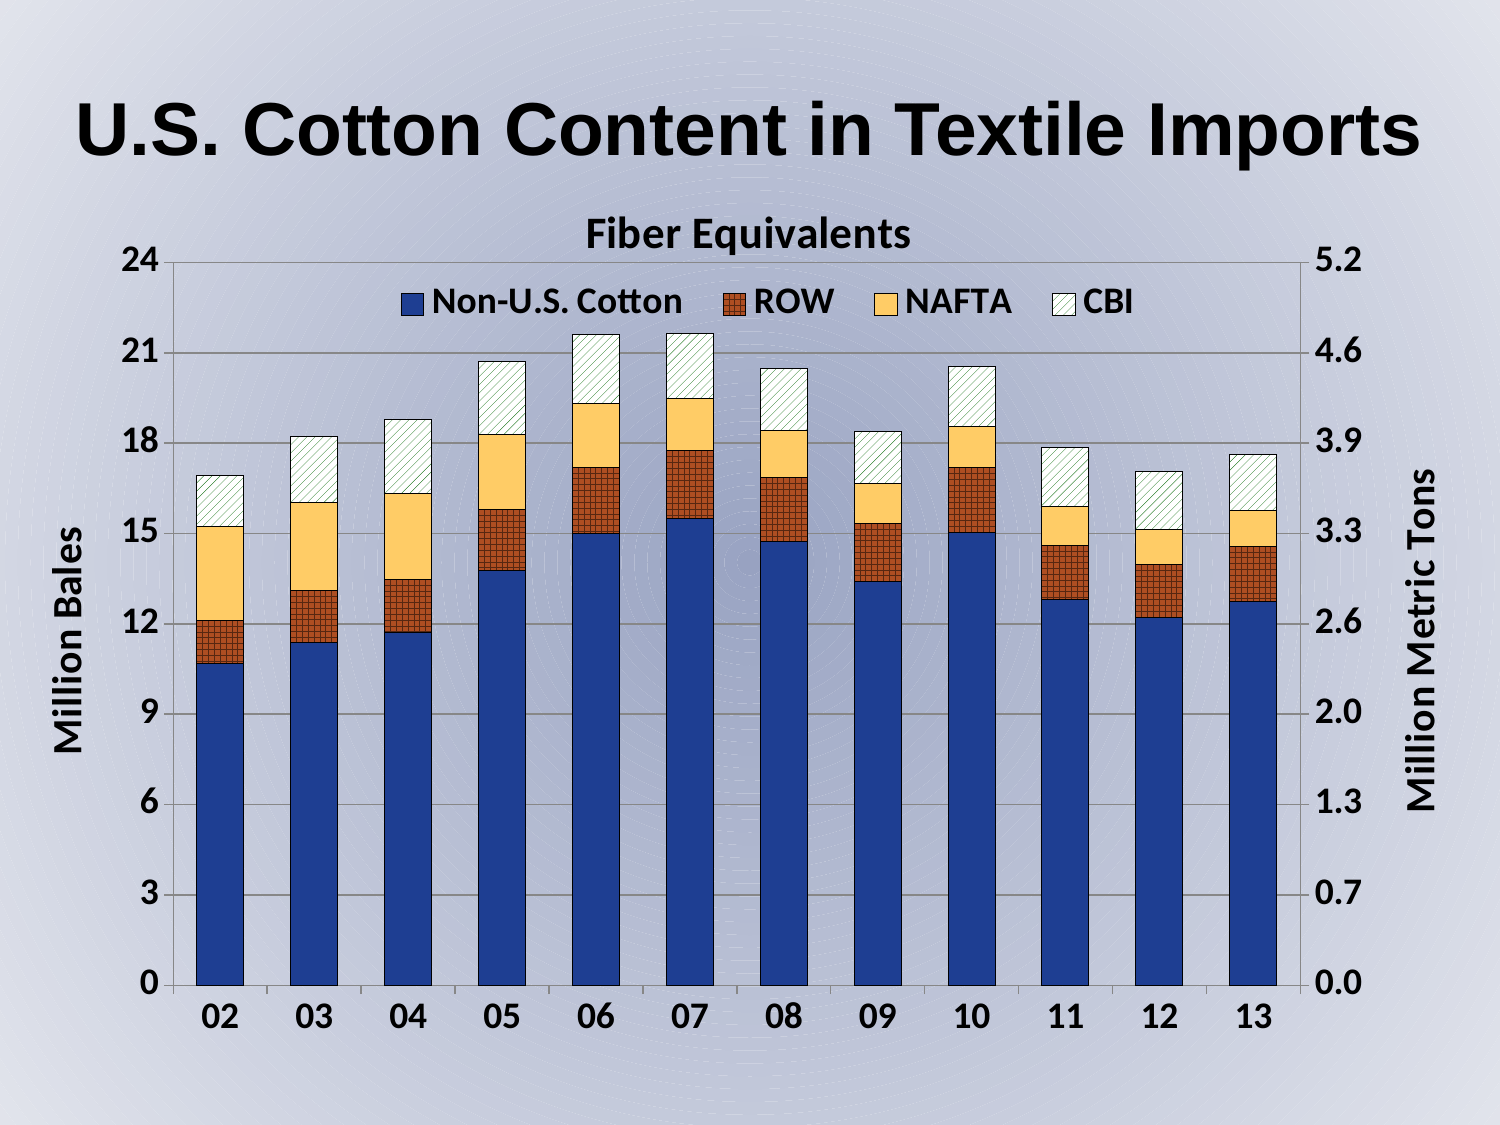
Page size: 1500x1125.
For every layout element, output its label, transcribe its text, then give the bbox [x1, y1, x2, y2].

text_box U.S. Cotton Content in Textile Imports [37, 49, 1462, 175]
chart [37, 174, 1461, 1075]
